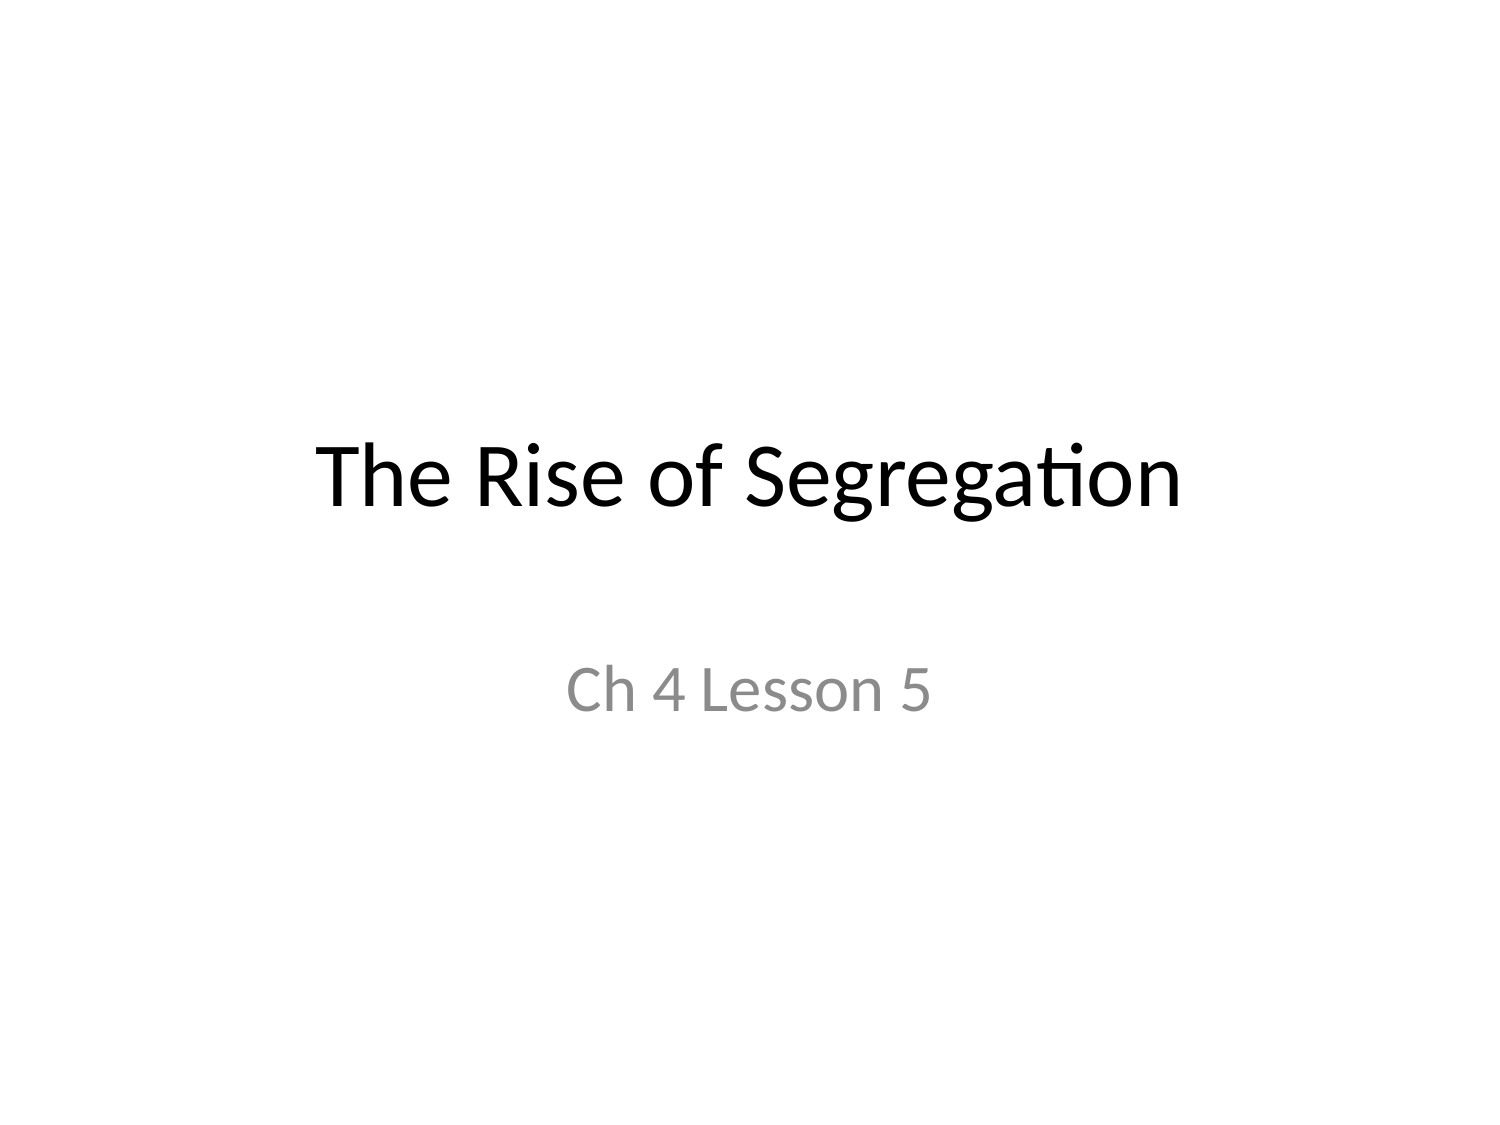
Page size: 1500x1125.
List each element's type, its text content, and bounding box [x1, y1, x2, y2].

subtitle Ch 4 Lesson 5 [225, 637, 1275, 925]
title The Rise of Segregation [112, 349, 1388, 591]
